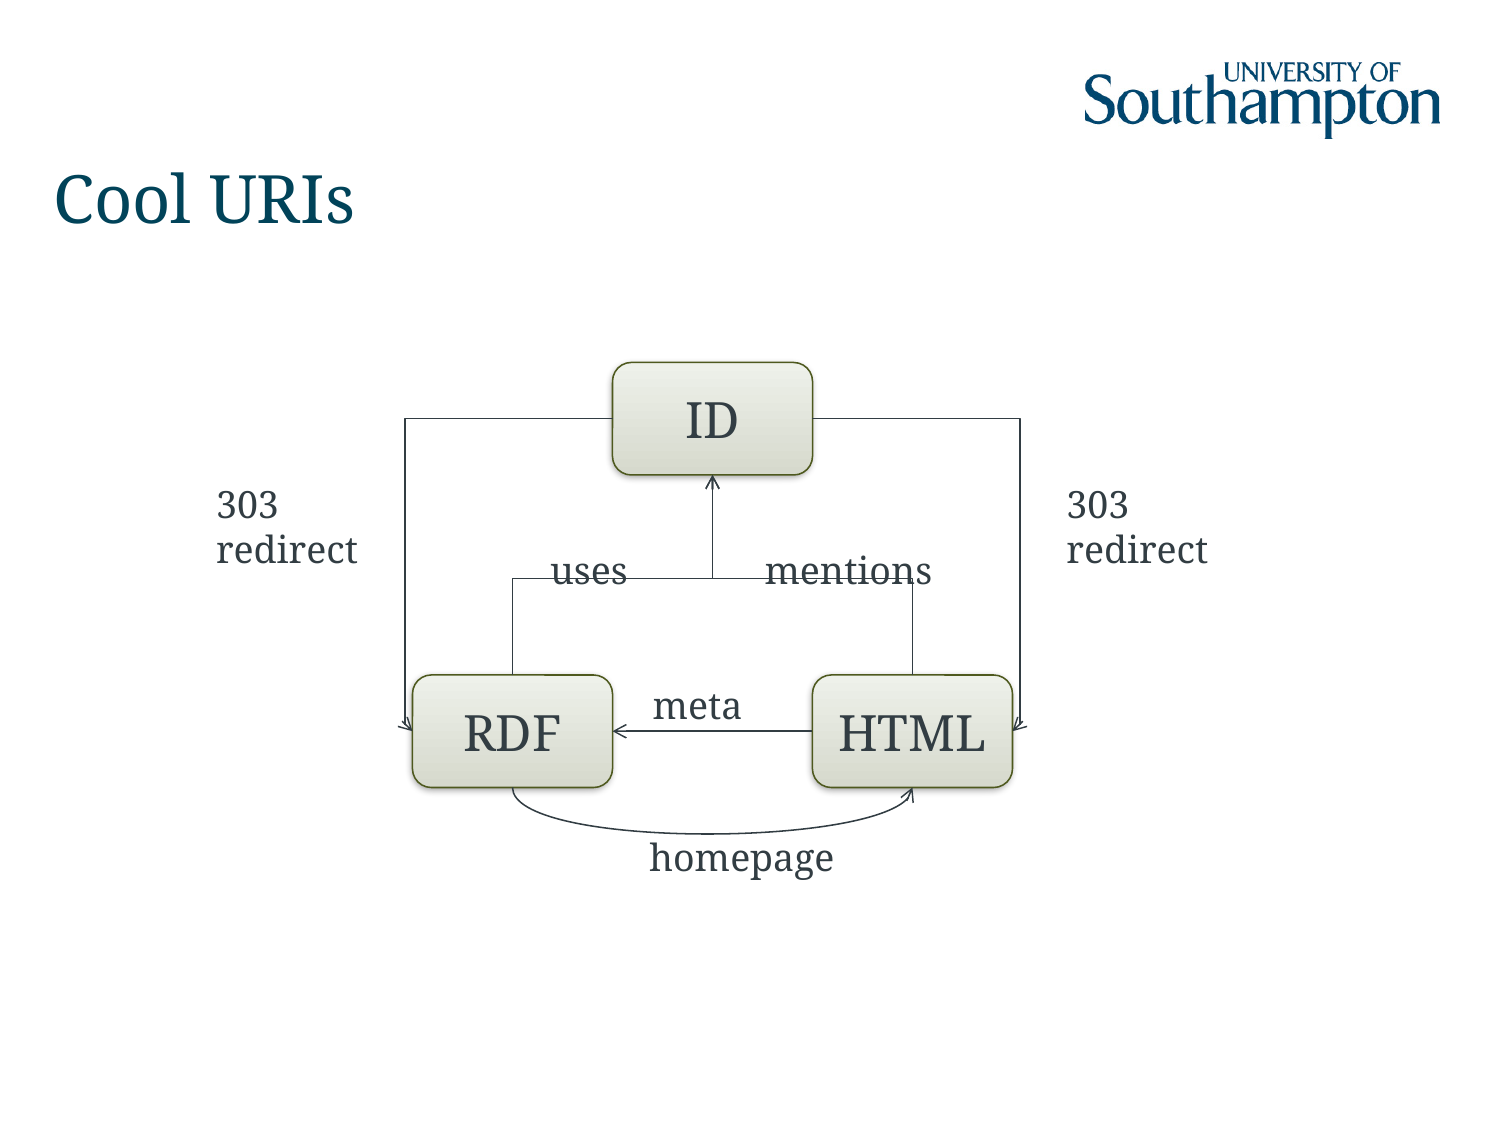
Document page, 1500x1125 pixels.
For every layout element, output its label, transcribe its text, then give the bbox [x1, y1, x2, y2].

text_box homepage [717, 826, 850, 887]
text_box ID [611, 361, 814, 473]
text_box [812, 418, 1013, 732]
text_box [712, 474, 913, 676]
text_box RDF [411, 739, 614, 789]
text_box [412, 418, 613, 732]
text_box meta [637, 685, 707, 729]
text_box homepage [634, 826, 707, 887]
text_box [512, 474, 711, 676]
title Cool URIs [52, 148, 1448, 256]
text_box 303 redirect [201, 473, 373, 578]
text_box 303 redirect [1051, 473, 1224, 578]
picture [1085, 62, 1440, 139]
text_box HTML [811, 738, 1014, 789]
text_box meta [717, 685, 758, 729]
